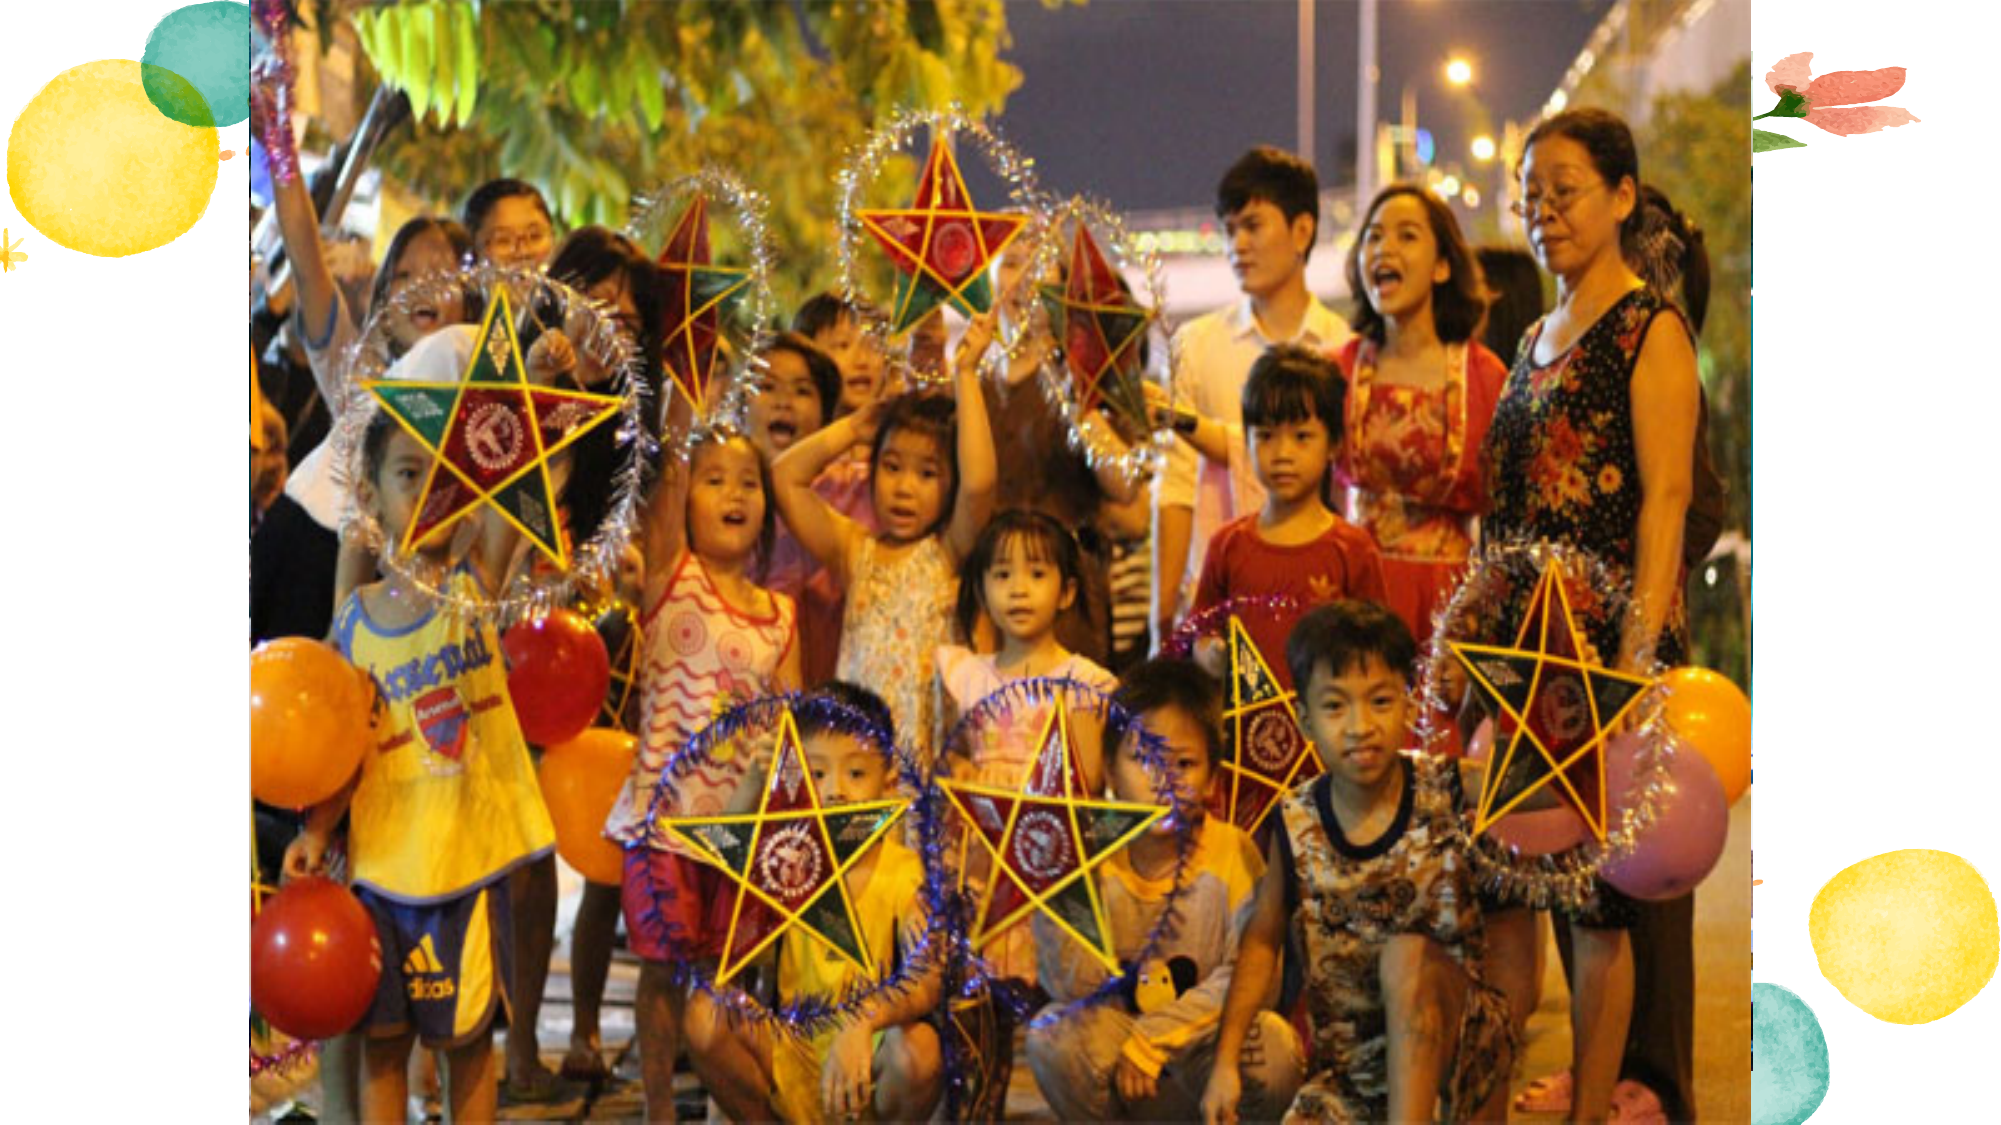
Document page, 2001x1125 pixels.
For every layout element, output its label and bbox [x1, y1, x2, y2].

picture [0, 0, 2000, 1125]
text_box [1756, 51, 1922, 161]
